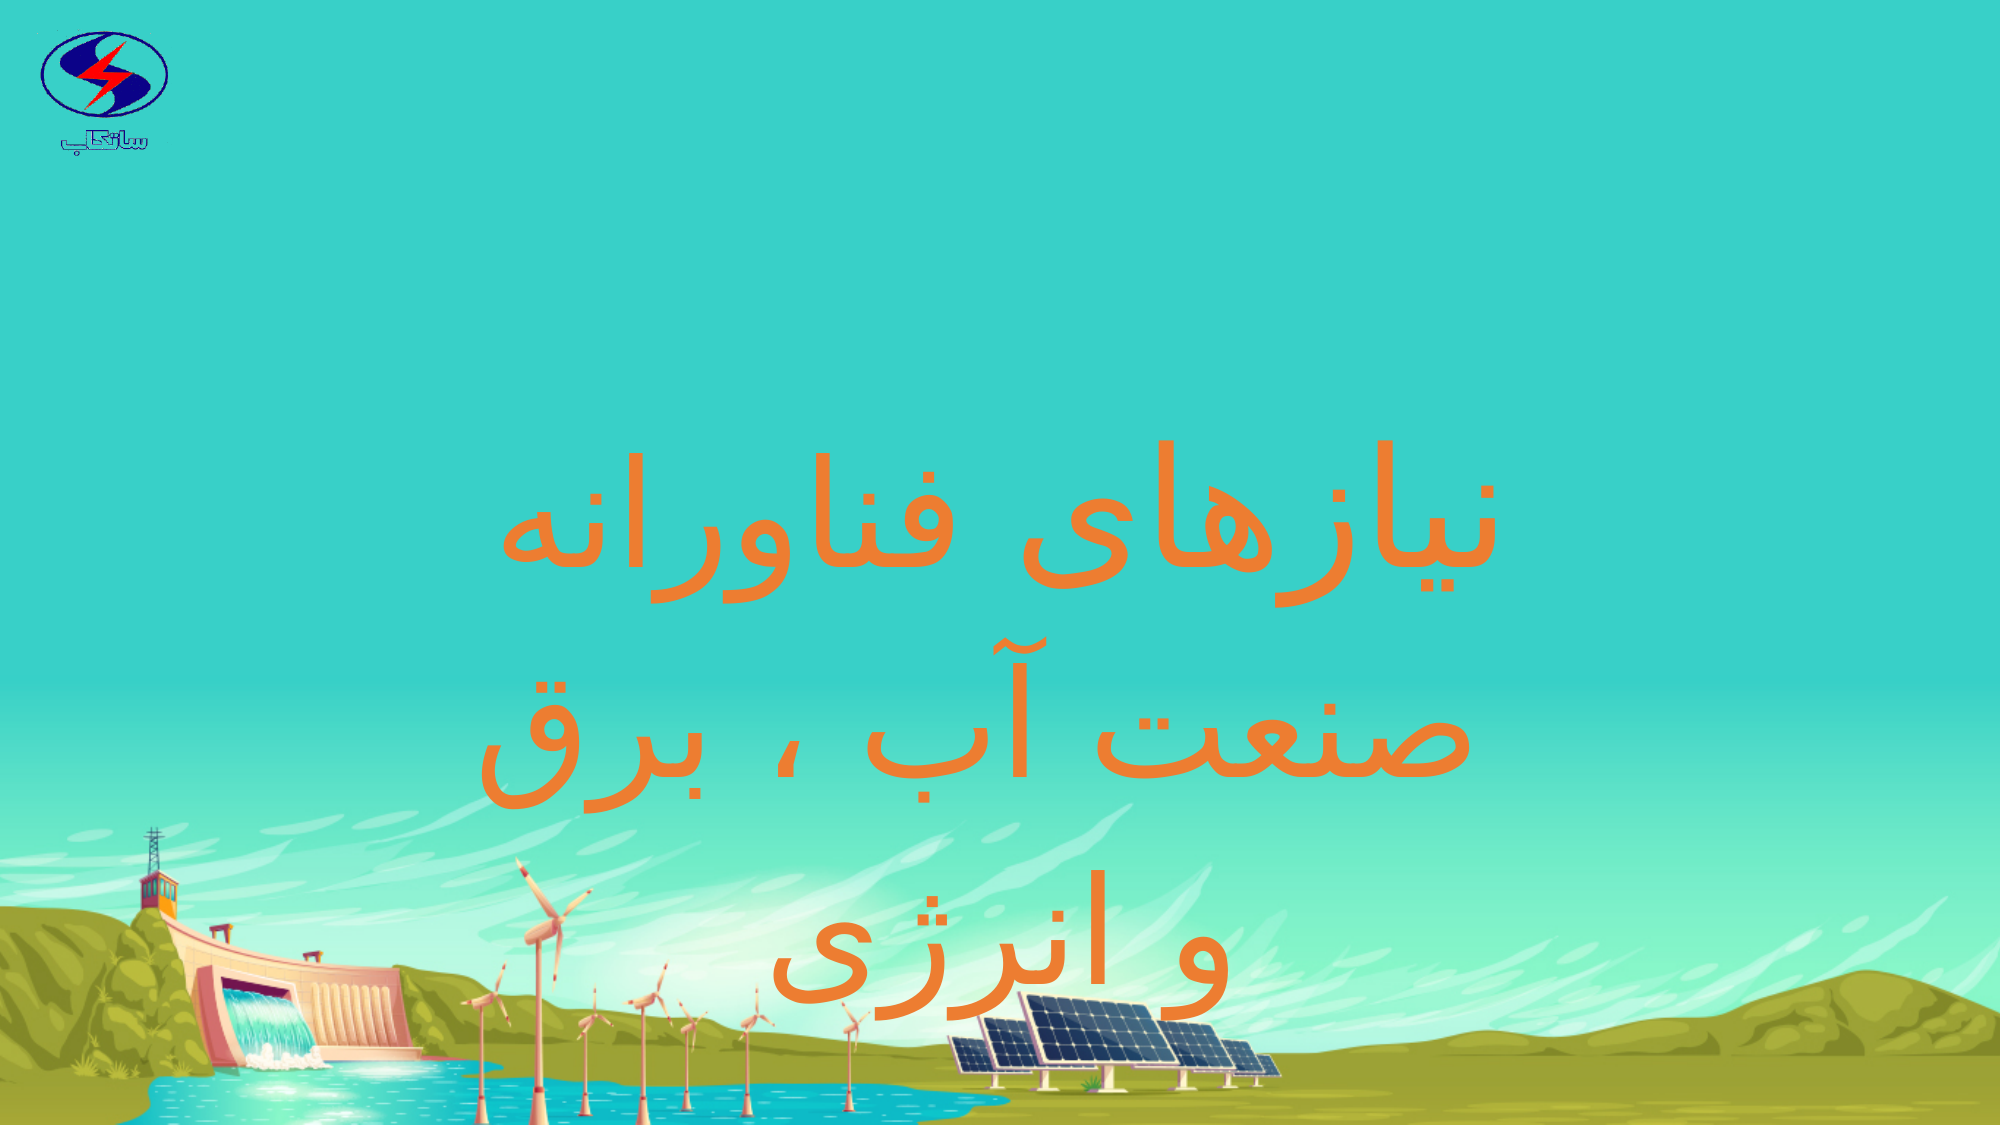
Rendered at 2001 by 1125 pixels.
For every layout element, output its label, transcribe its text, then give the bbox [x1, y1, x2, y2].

text_box نیازهای فناورانه صنعت آب ، برق و انرژی [406, 363, 1551, 1023]
picture [0, 0, 2000, 1125]
